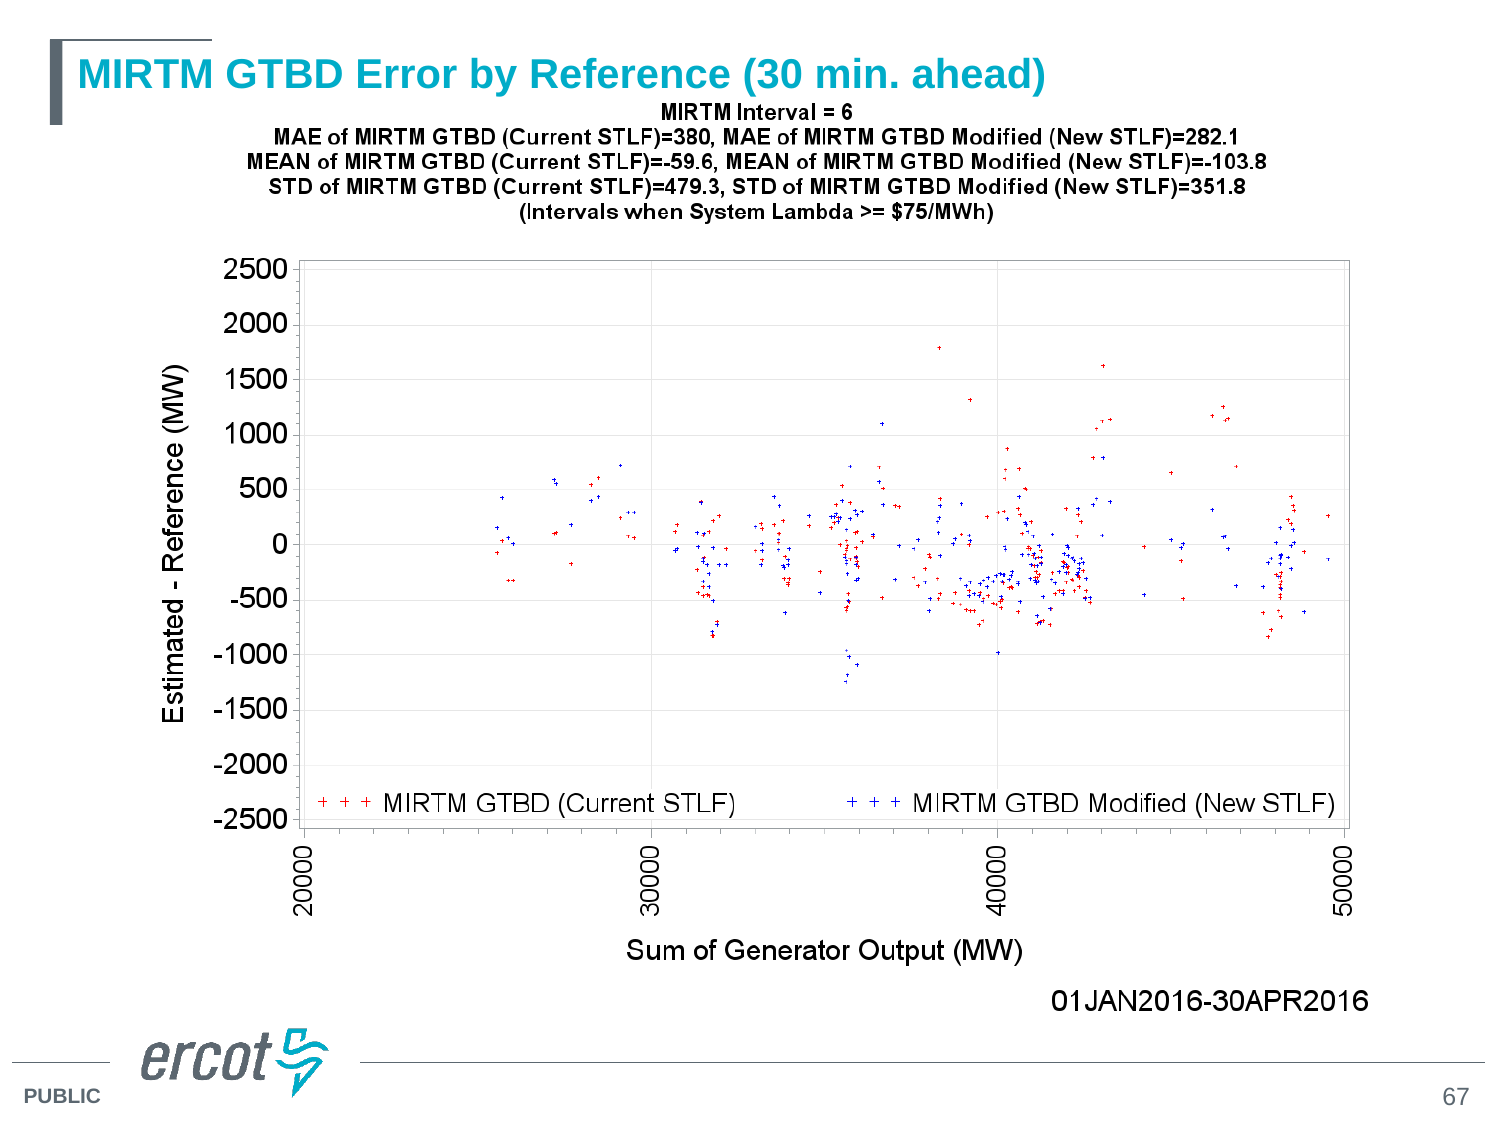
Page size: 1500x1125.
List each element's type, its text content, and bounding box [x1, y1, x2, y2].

picture [137, 1024, 332, 1100]
picture [143, 99, 1369, 1019]
title MIRTM GTBD Error by Reference (30 min. ahead) [62, 39, 1450, 228]
